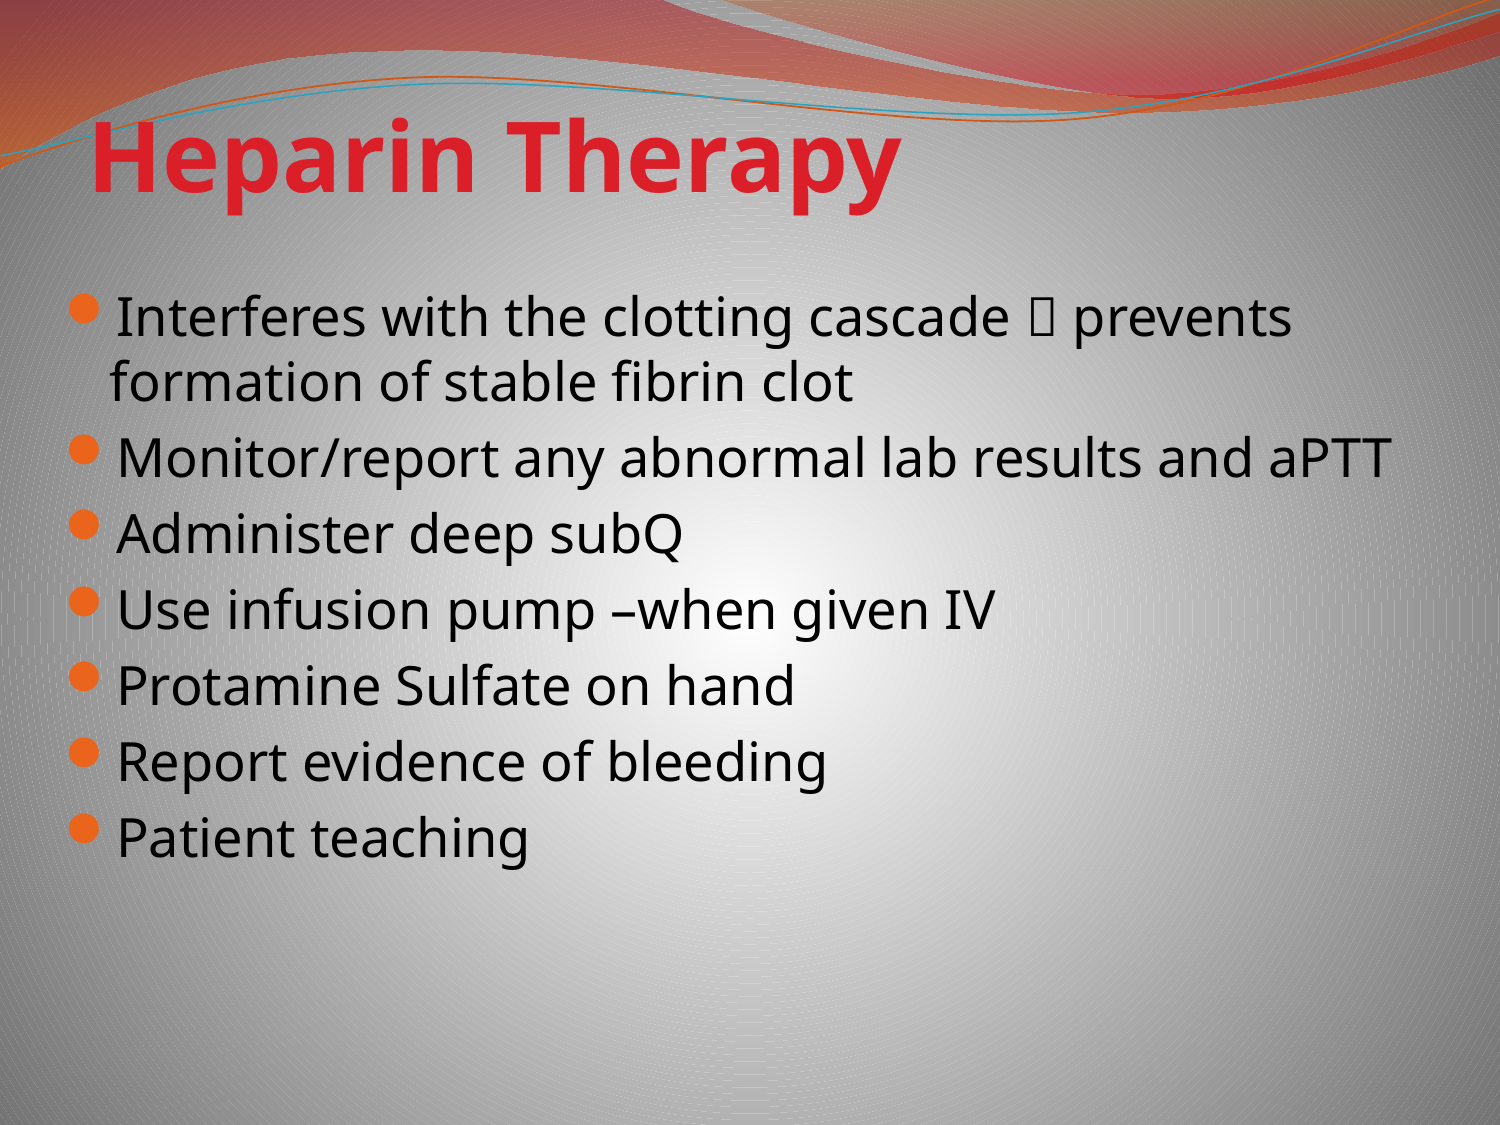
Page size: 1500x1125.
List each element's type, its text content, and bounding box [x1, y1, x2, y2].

title Heparin Therapy [87, 87, 1263, 213]
list Interferes with the clotting cascade  prevents formation of stable fibrin clot Monitor/report any abnormal lab results and aPTT Administer deep subQ Use infusion pump –when given IV Protamine Sulfate on hand Report evidence of bleeding Patient teaching [50, 275, 1413, 1025]
